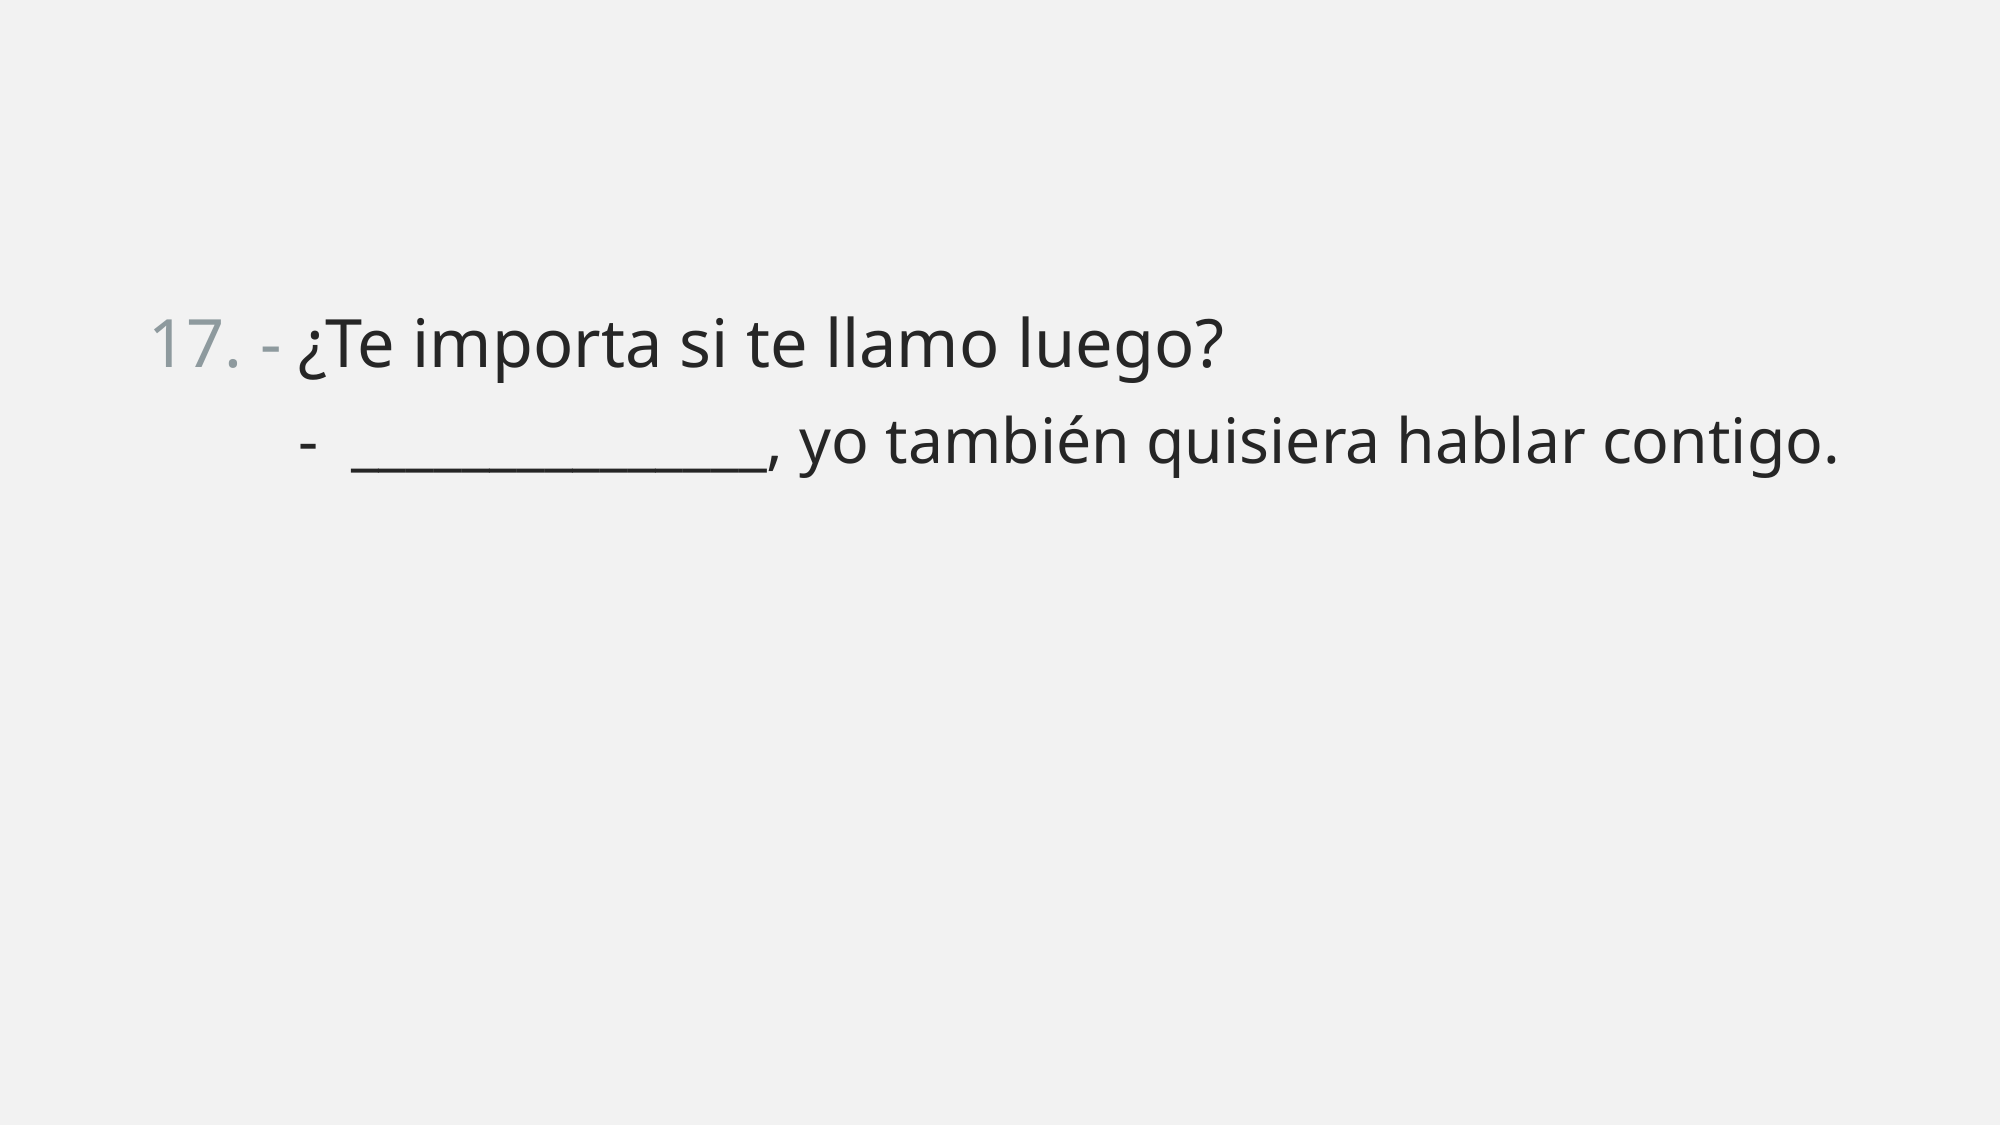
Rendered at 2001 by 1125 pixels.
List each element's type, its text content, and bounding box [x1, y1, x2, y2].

list 17. - ¿Te importa si te llamo luego? - _______________, yo también quisiera hablar contigo. [133, 292, 1866, 996]
